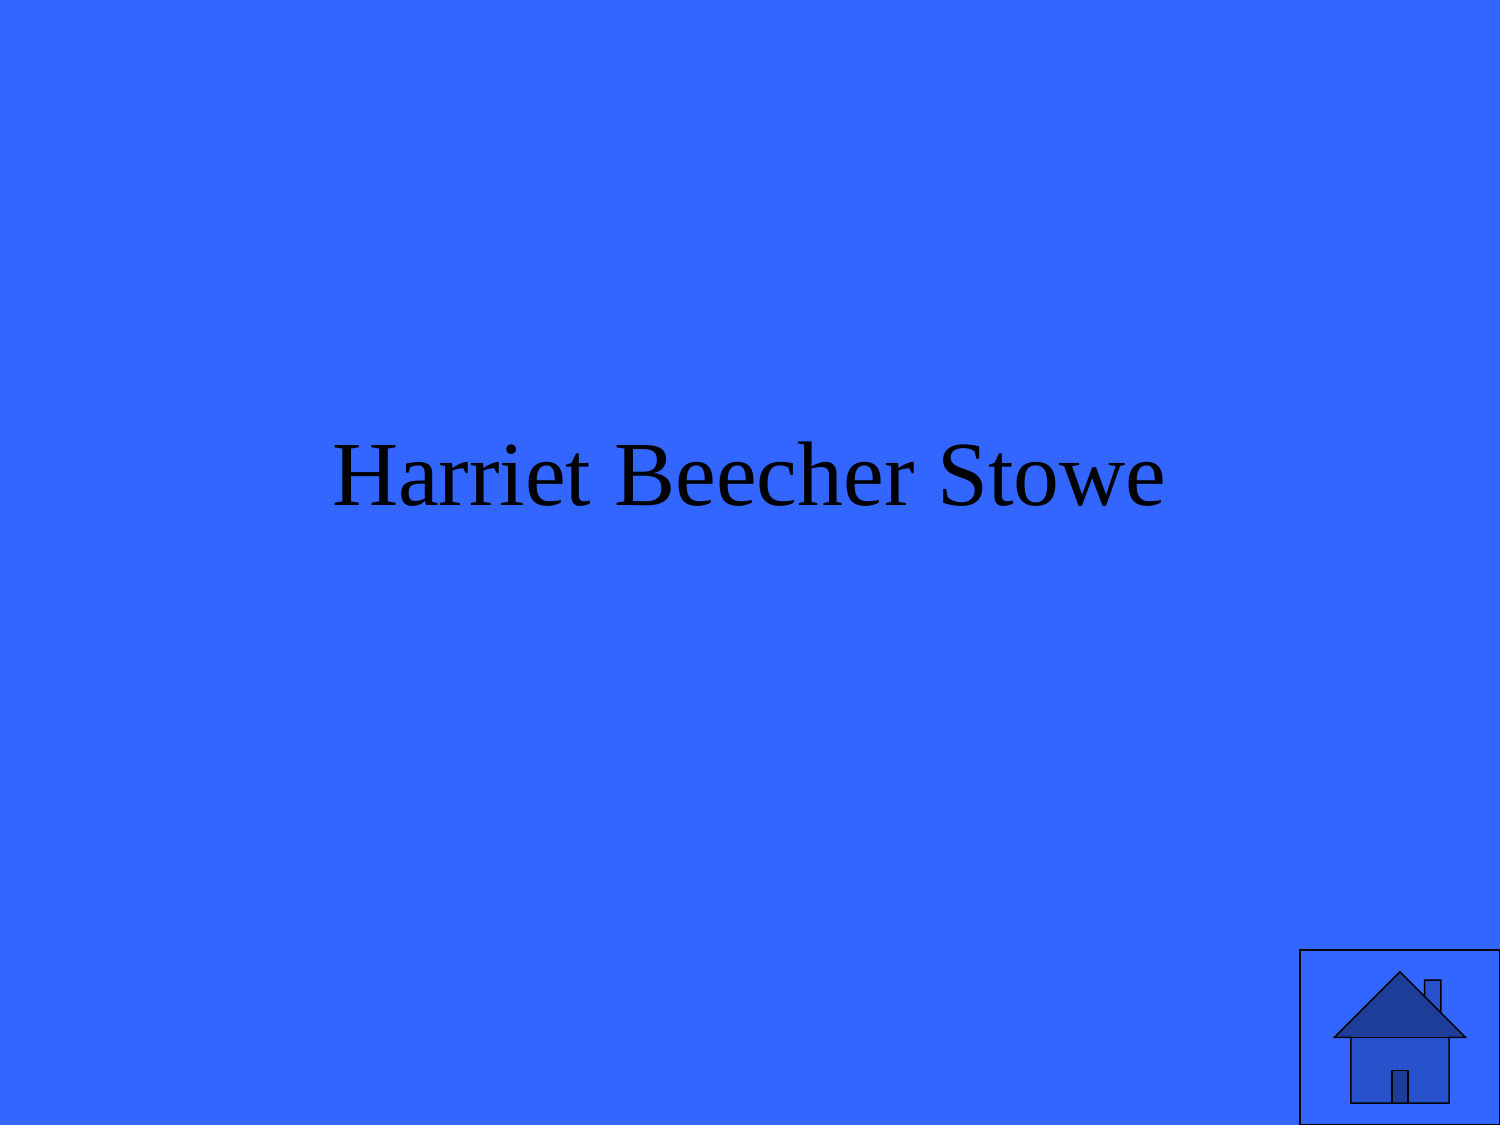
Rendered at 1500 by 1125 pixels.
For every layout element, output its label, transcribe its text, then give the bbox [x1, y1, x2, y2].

title Harriet Beecher Stowe [112, 374, 1388, 563]
text_box [1299, 950, 1500, 1125]
